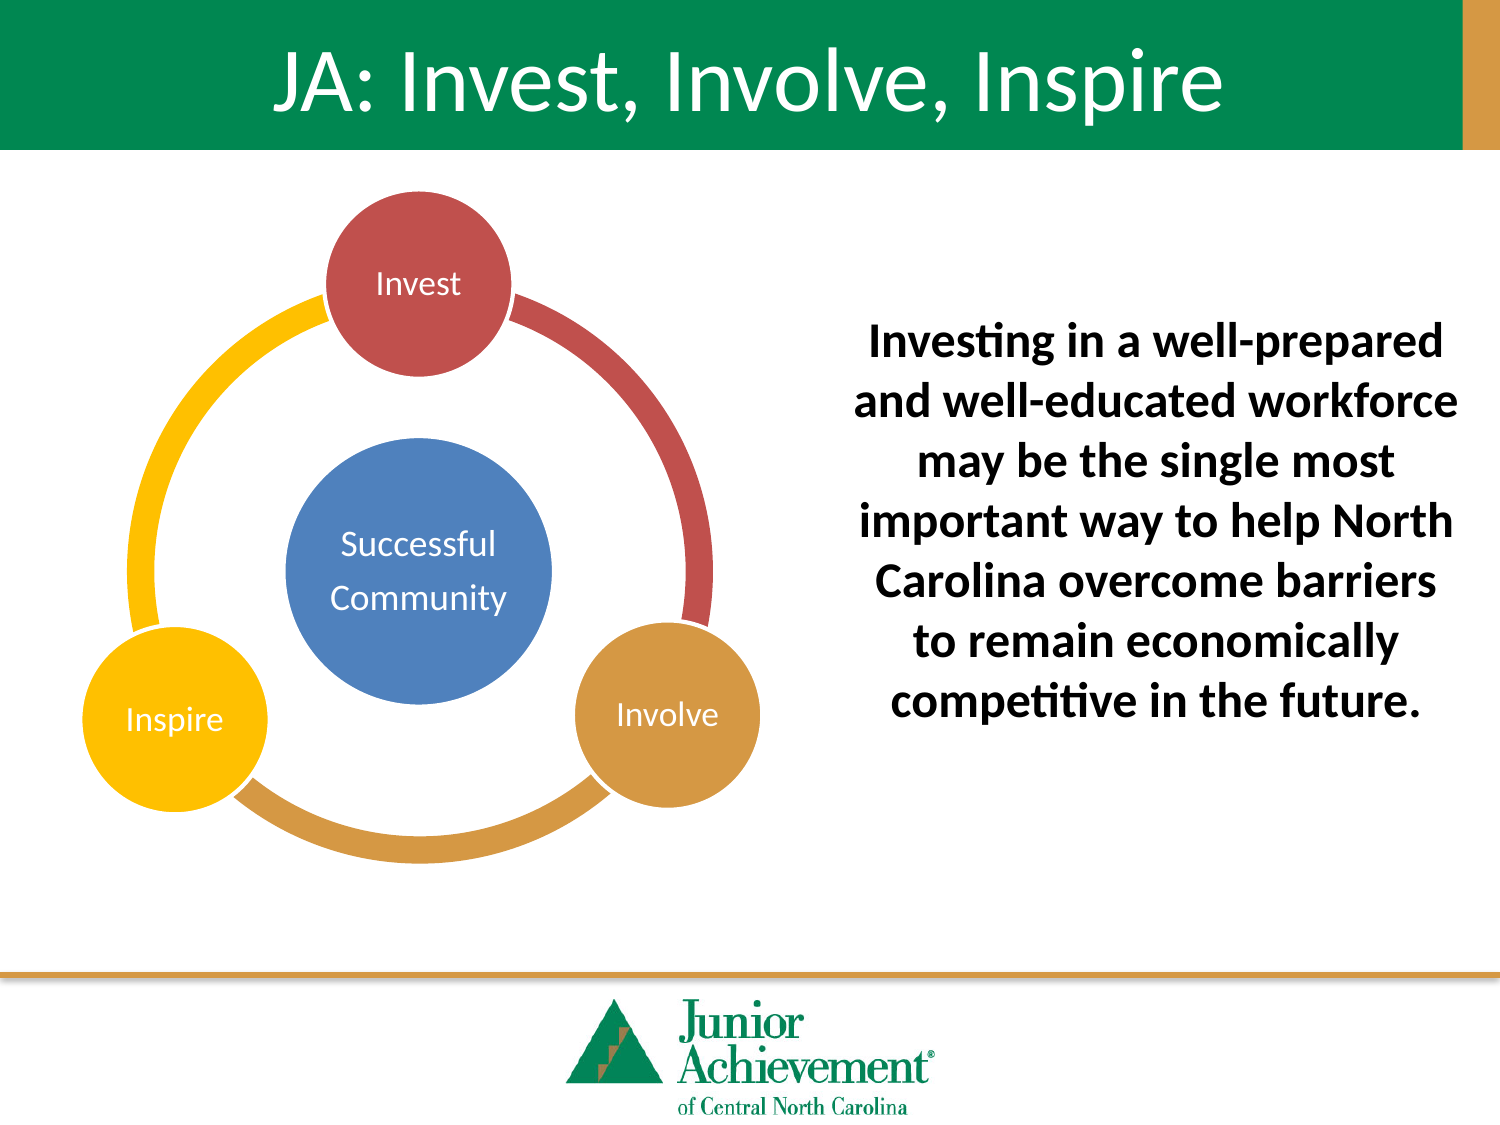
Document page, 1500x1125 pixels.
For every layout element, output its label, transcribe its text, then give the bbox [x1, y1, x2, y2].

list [74, 174, 763, 918]
picture [565, 999, 935, 1115]
text_box Investing in a well-prepared and well-educated workforce may be the single most important way to help North Carolina overcome barriers to remain economically competitive in the future. [837, 299, 1475, 780]
title JA: Invest, Involve, Inspire [75, 12, 1425, 200]
